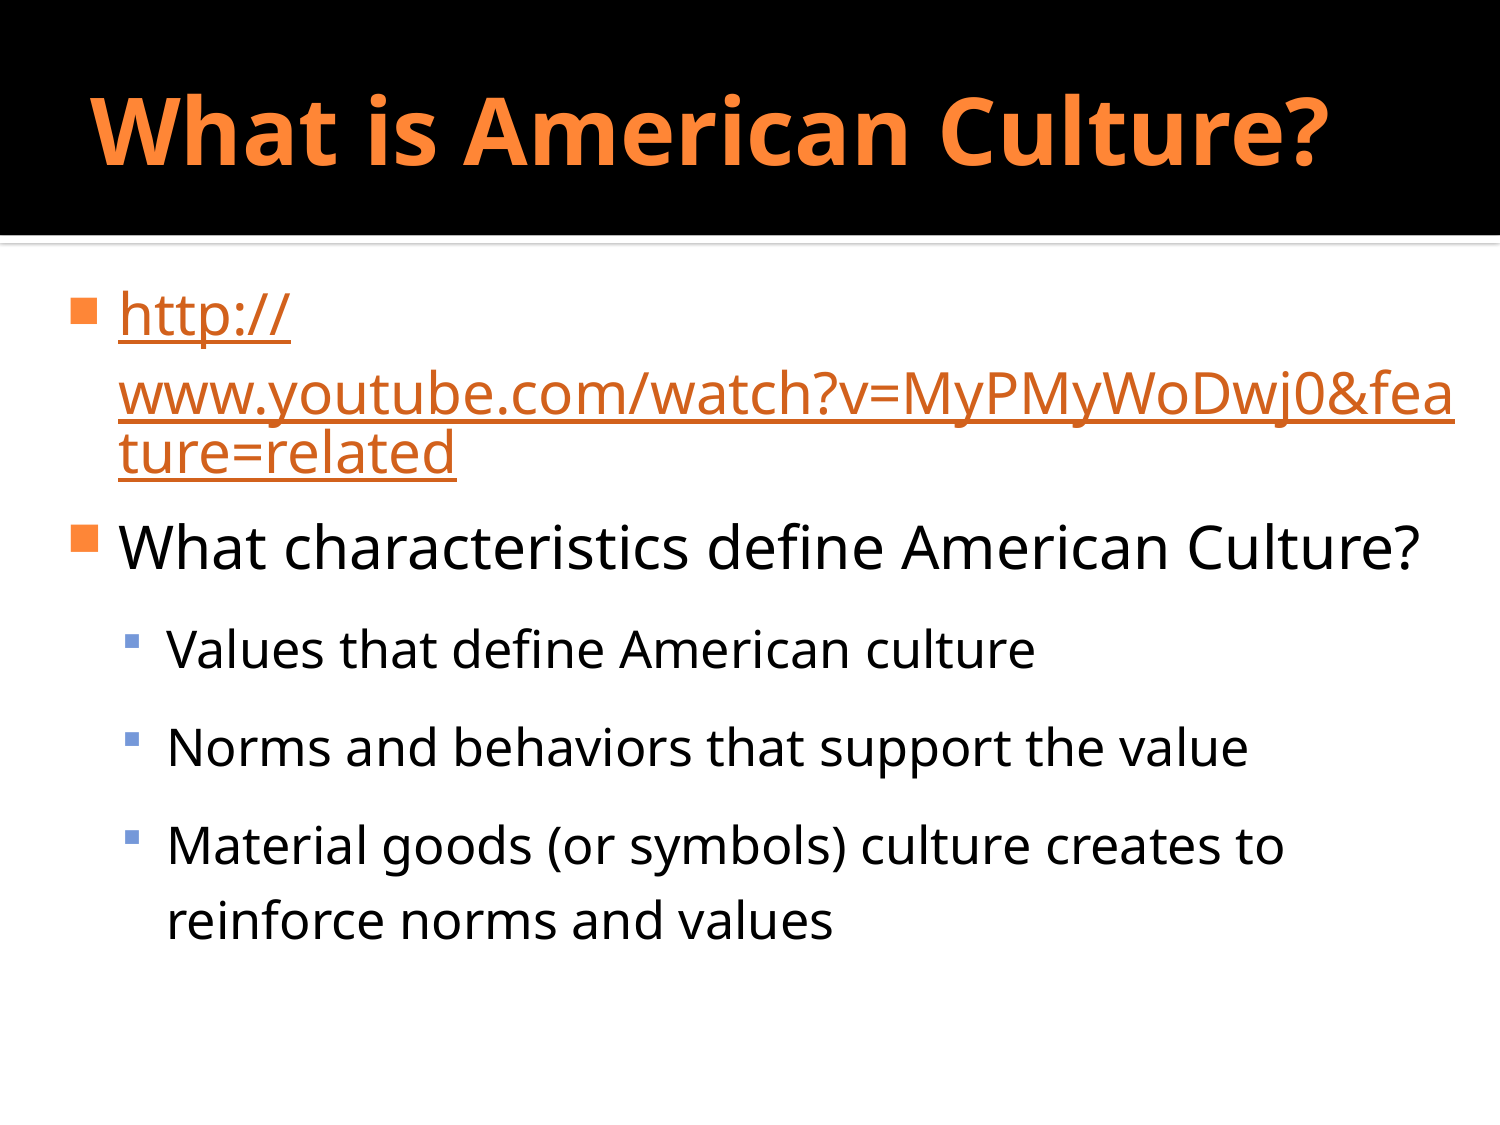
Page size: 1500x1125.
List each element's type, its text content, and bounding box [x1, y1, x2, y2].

text_box http://www.youtube.com/watch?v=MyPMyWoDwj0&feature=related What characteristics define American Culture? Values that define American culture Norms and behaviors that support the value Material goods (or symbols) culture creates to reinforce norms and values [37, 262, 1475, 1125]
text_box Do Sociologists Ask? [37, 112, 1400, 262]
title What is American Culture? [75, 25, 1425, 231]
